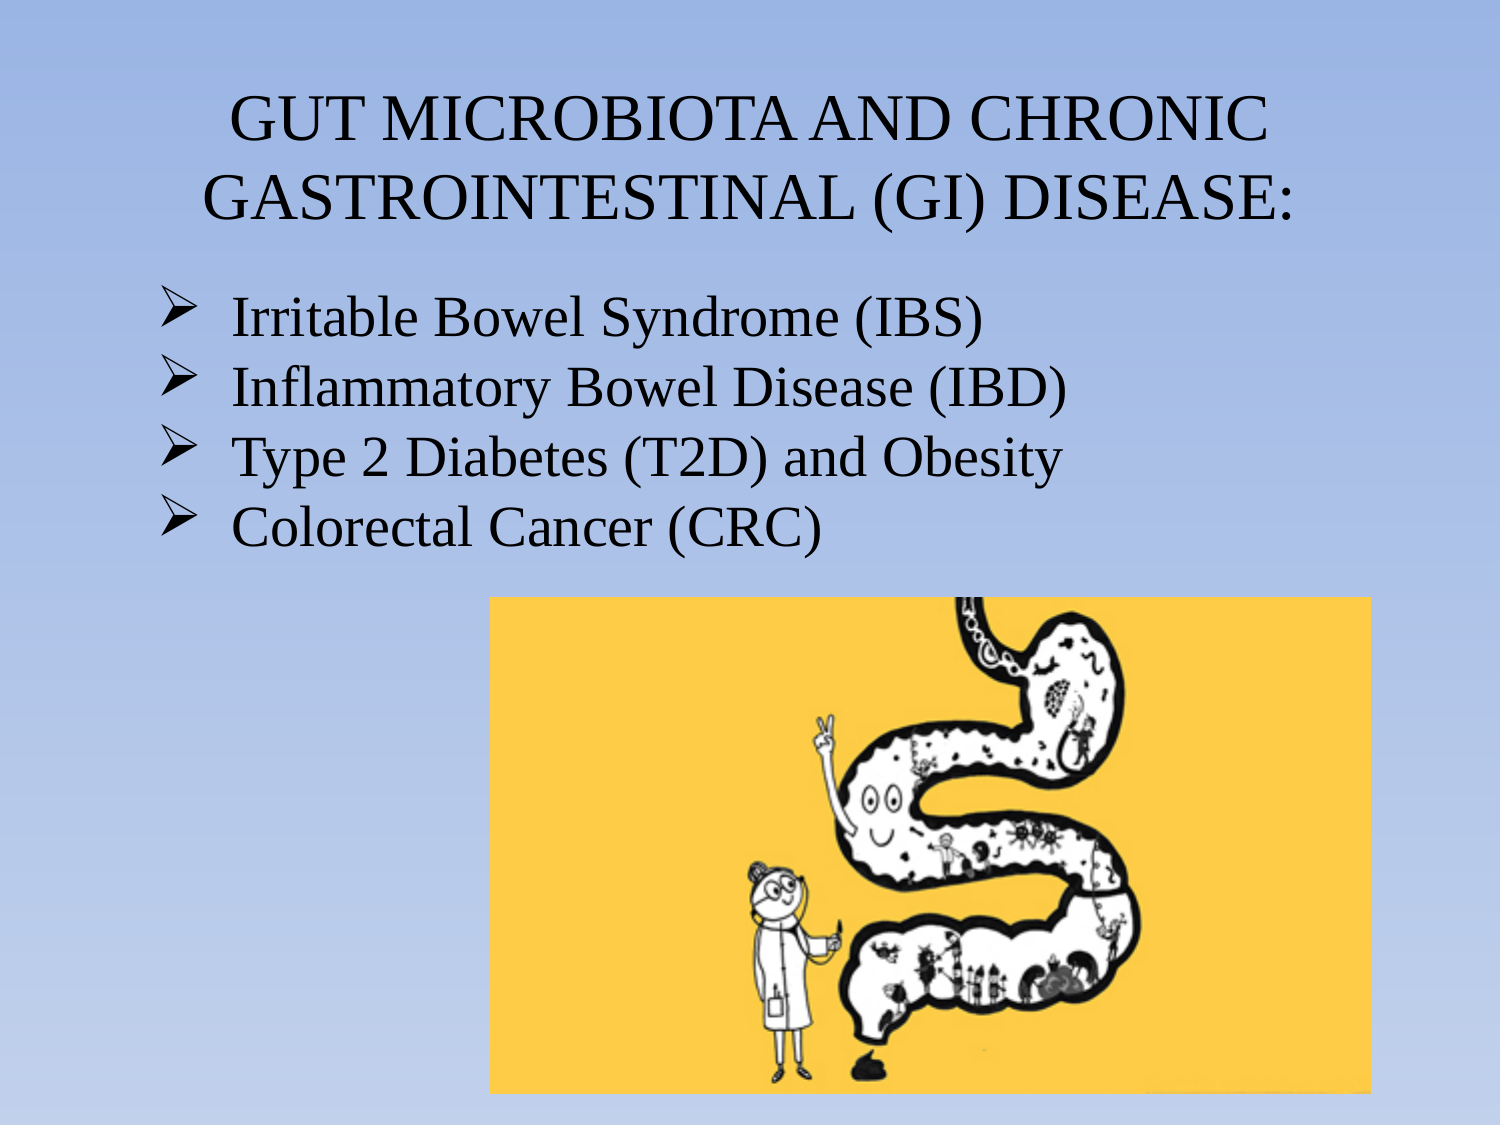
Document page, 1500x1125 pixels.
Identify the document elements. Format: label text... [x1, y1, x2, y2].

text_box GUT MICROBIOTA AND CHRONIC GASTROINTESTINAL (GI) DISEASE: Irritable Bowel Syndrome (IBS) Inflammatory Bowel Disease (IBD) Type 2 Diabetes (T2D) and Obesity Colorectal Cancer (CRC) [141, 65, 1359, 566]
picture [489, 597, 1371, 1095]
